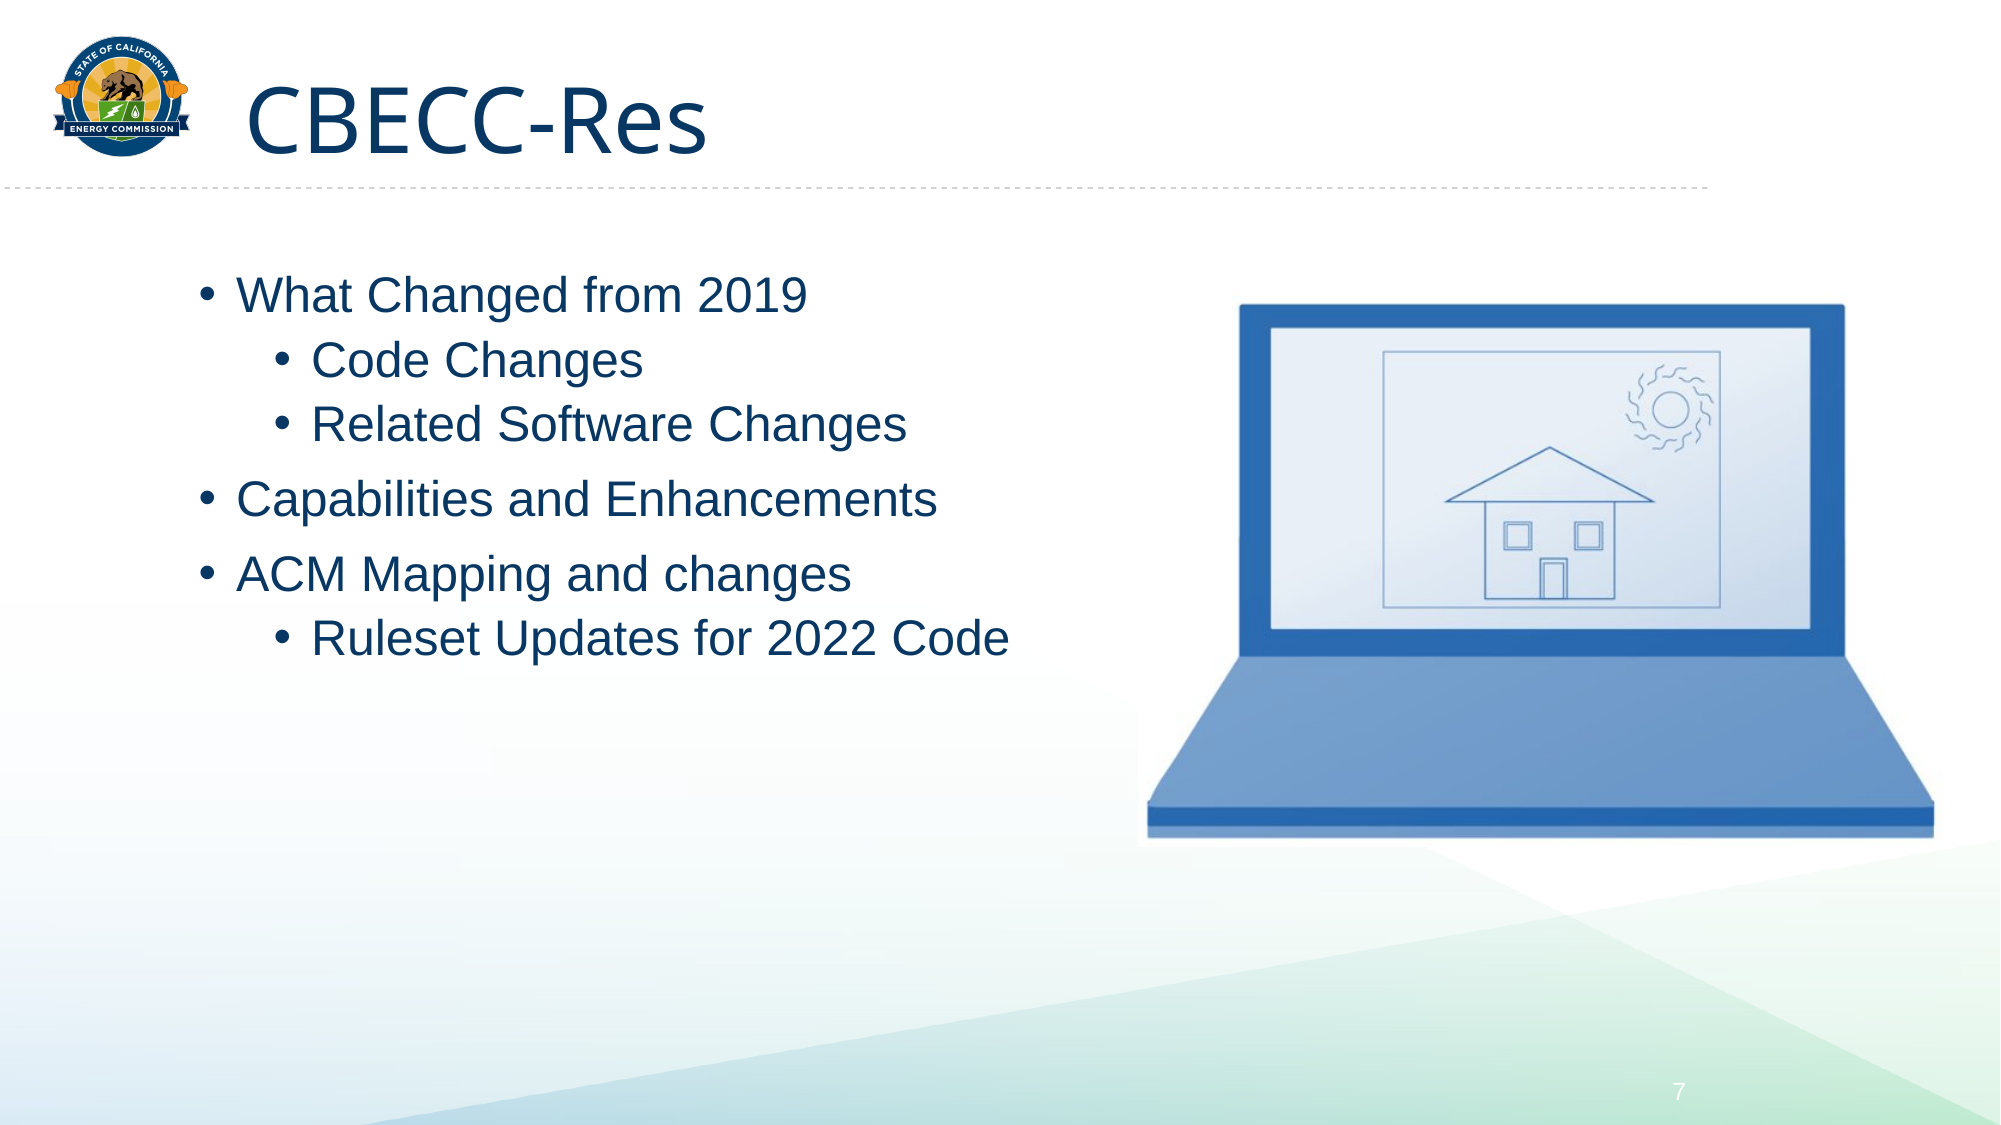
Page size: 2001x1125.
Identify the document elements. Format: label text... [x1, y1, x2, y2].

list What Changed from 2019 Code Changes Related Software Changes Capabilities and Enhancements ACM Mapping and changes Ruleset Updates for 2022 Code [183, 261, 1817, 976]
slide_number 7 [1412, 1060, 1702, 1121]
picture [0, 0, 2001, 1125]
title CBECC-Res [229, 38, 1863, 210]
